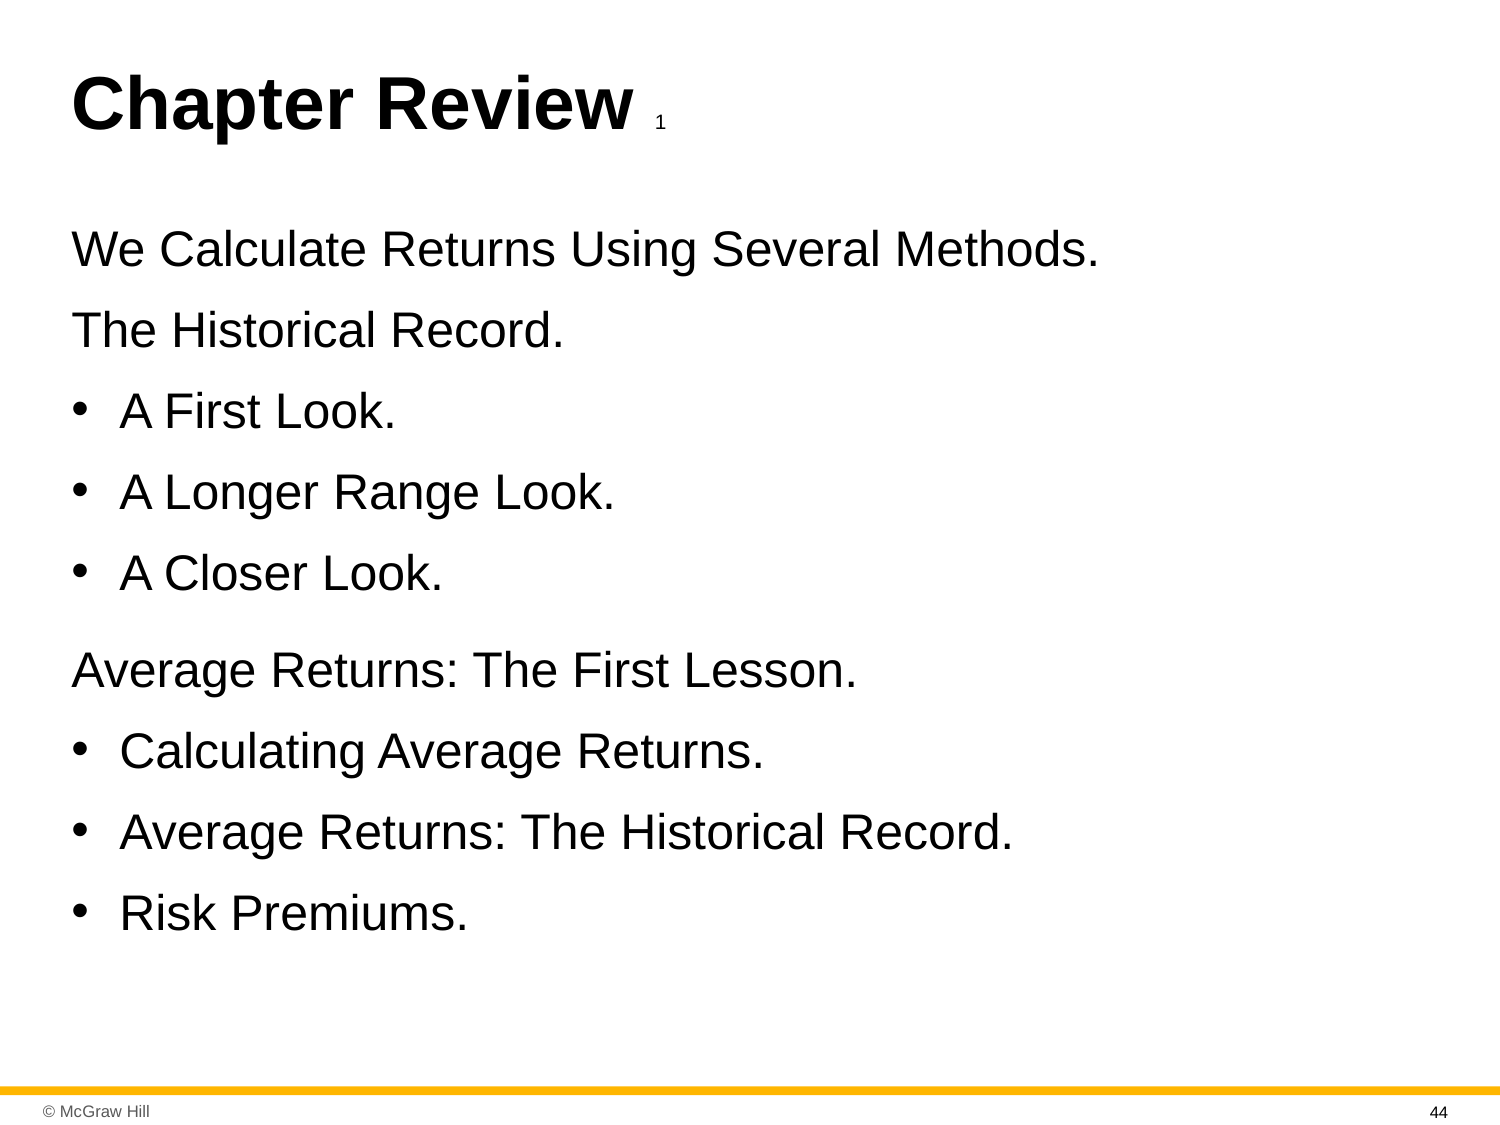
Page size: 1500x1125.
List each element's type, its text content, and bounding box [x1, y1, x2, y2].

title Chapter Review 1 [56, 31, 1444, 180]
list We Calculate Returns Using Several Methods. The Historical Record. A First Look. A Longer Range Look. A Closer Look. [56, 209, 1444, 613]
slide_number 44 [1415, 1094, 1474, 1122]
list Average Returns: The First Lesson. Calculating Average Returns. Average Returns: The Historical Record. Risk Premiums. [56, 630, 1444, 1056]
